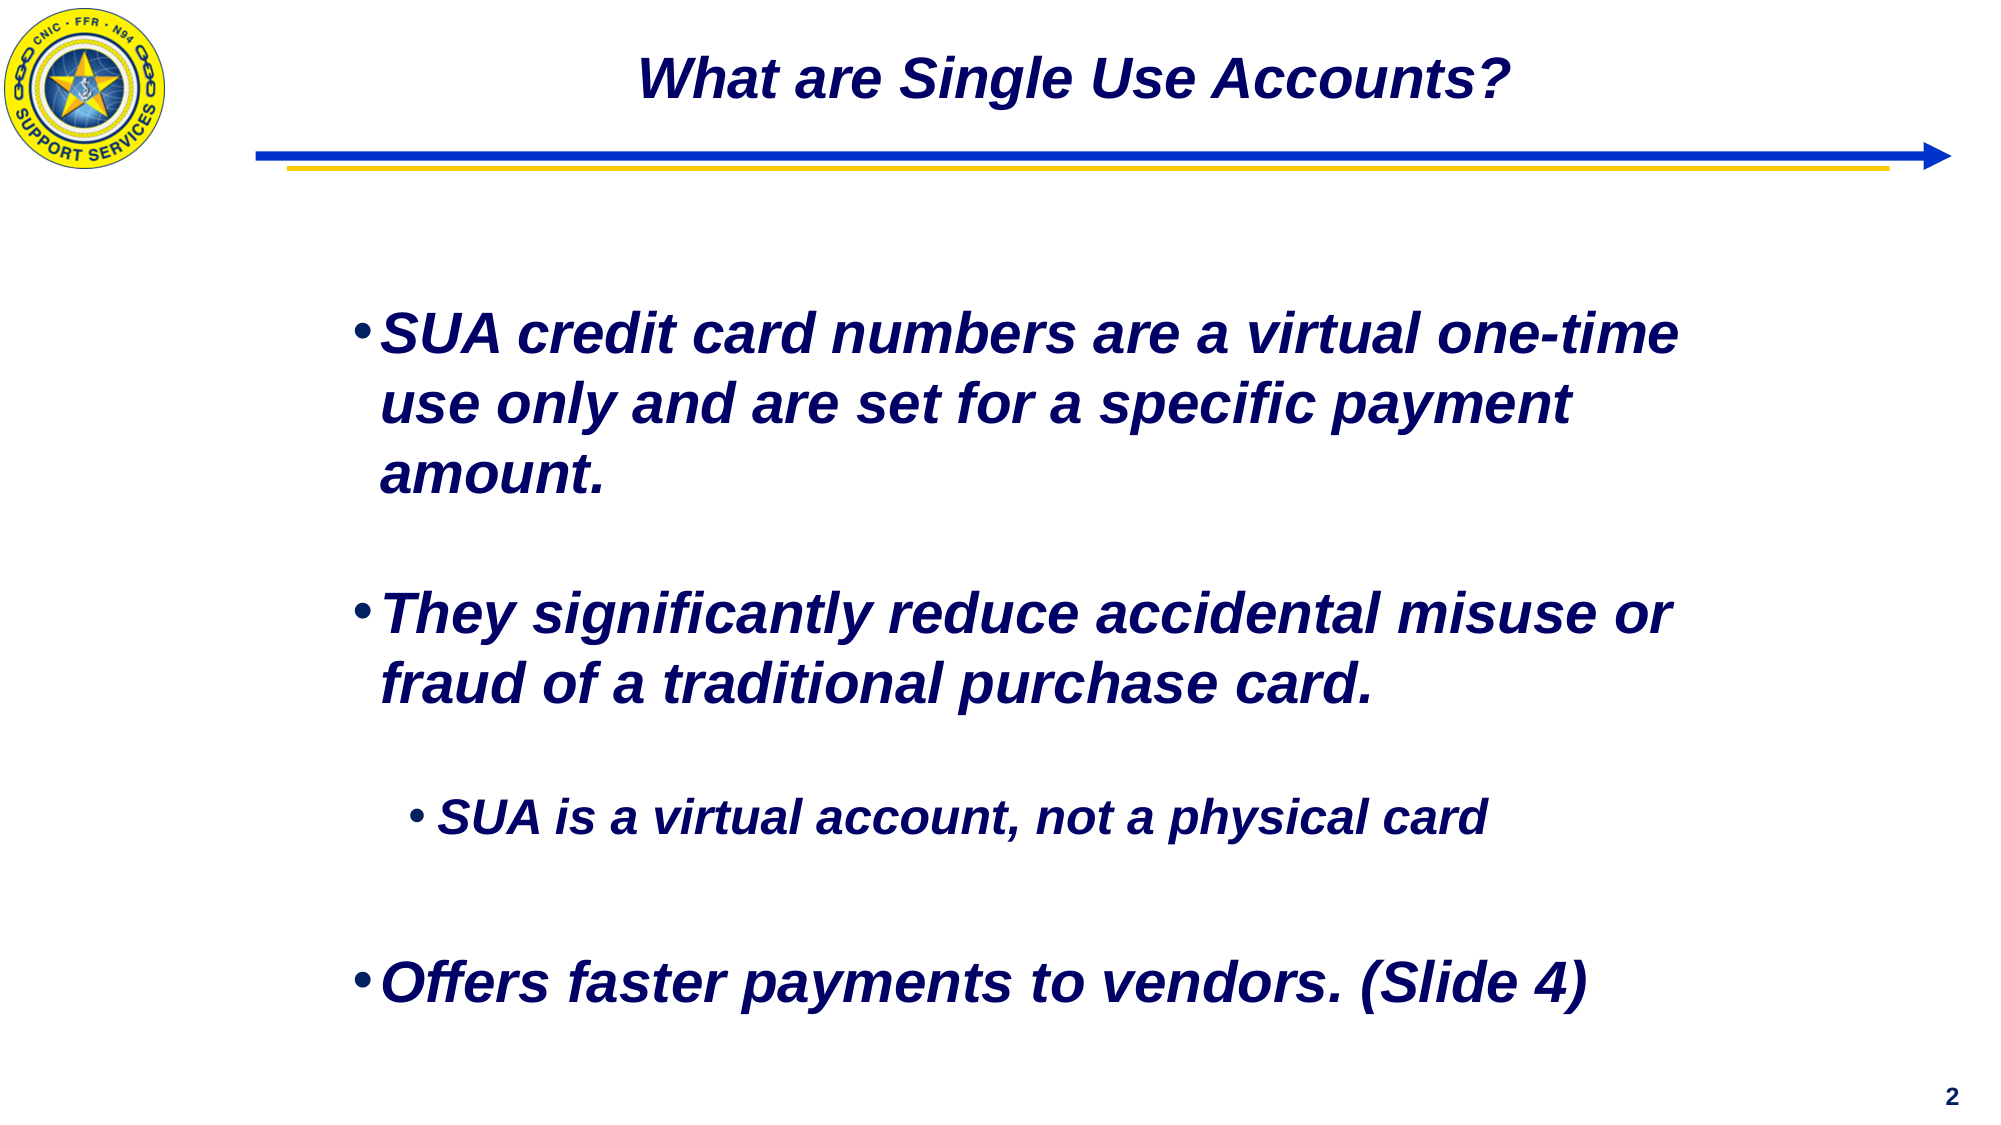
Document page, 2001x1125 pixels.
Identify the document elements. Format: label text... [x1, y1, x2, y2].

list SUA credit card numbers are a virtual one-time use only and are set for a specific payment amount. They significantly reduce accidental misuse or fraud of a traditional purchase card. SUA is a virtual account, not a physical card Offers faster payments to vendors. (Slide 4) [337, 287, 1701, 988]
slide_number 2 [1918, 1070, 1987, 1122]
picture [4, 8, 165, 169]
title What are Single Use Accounts? [437, 39, 1713, 111]
